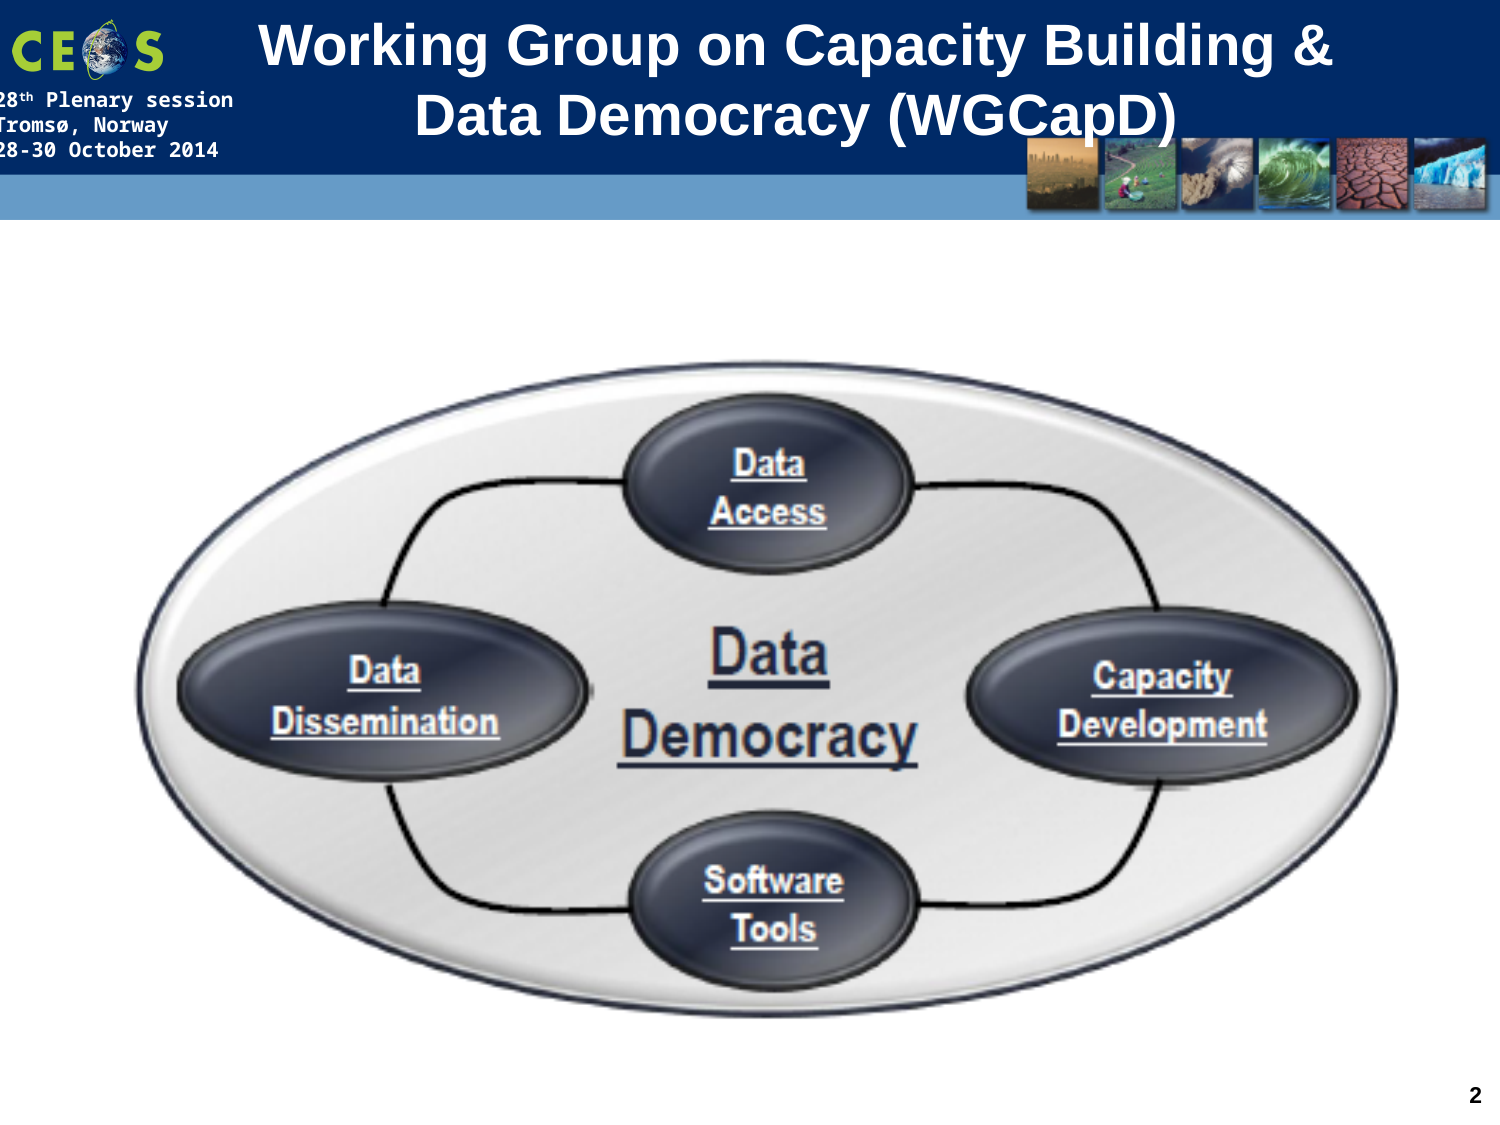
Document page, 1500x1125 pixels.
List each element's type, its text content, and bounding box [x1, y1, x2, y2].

text_box 2 [1256, 1081, 1490, 1116]
picture [0, 0, 1500, 220]
text_box Working Group on Capacity Building & Data Democracy (WGCapD) [194, 0, 1400, 96]
picture [12, 300, 1500, 1074]
